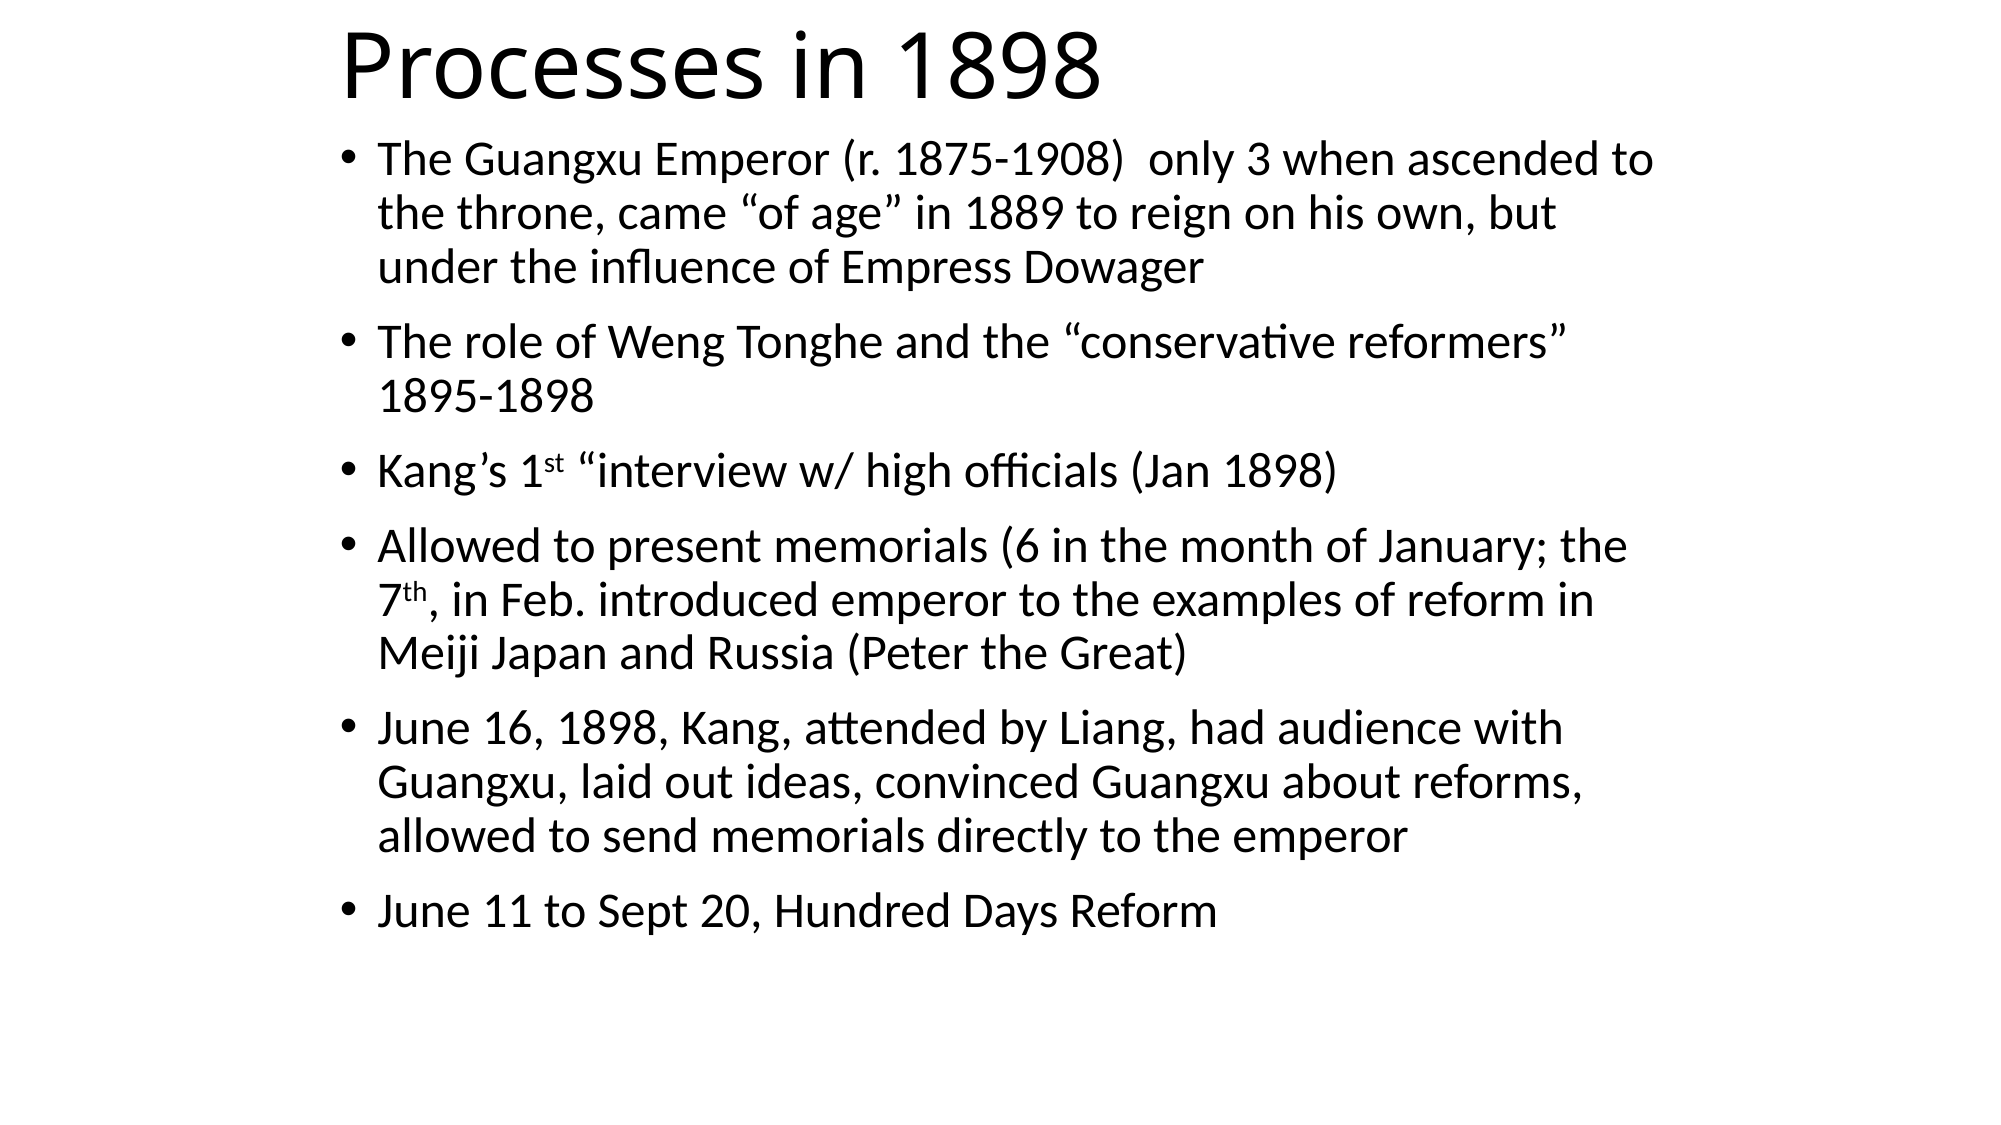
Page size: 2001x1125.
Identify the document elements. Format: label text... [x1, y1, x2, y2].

list The Guangxu Emperor (r. 1875-1908) only 3 when ascended to the throne, came “of age” in 1889 to reign on his own, but under the influence of Empress Dowager The role of Weng Tonghe and the “conservative reformers” 1895-1898 Kang’s 1st “interview w/ high officials (Jan 1898) Allowed to present memorials (6 in the month of January; the 7th, in Feb. introduced emperor to the examples of reform in Meiji Japan and Russia (Peter the Great) June 16, 1898, Kang, attended by Liang, had audience with Guangxu, laid out ideas, convinced Guangxu about reforms, allowed to send memorials directly to the emperor June 11 to Sept 20, Hundred Days Reform [324, 125, 1675, 1125]
title Processes in 1898 [324, 0, 1675, 125]
